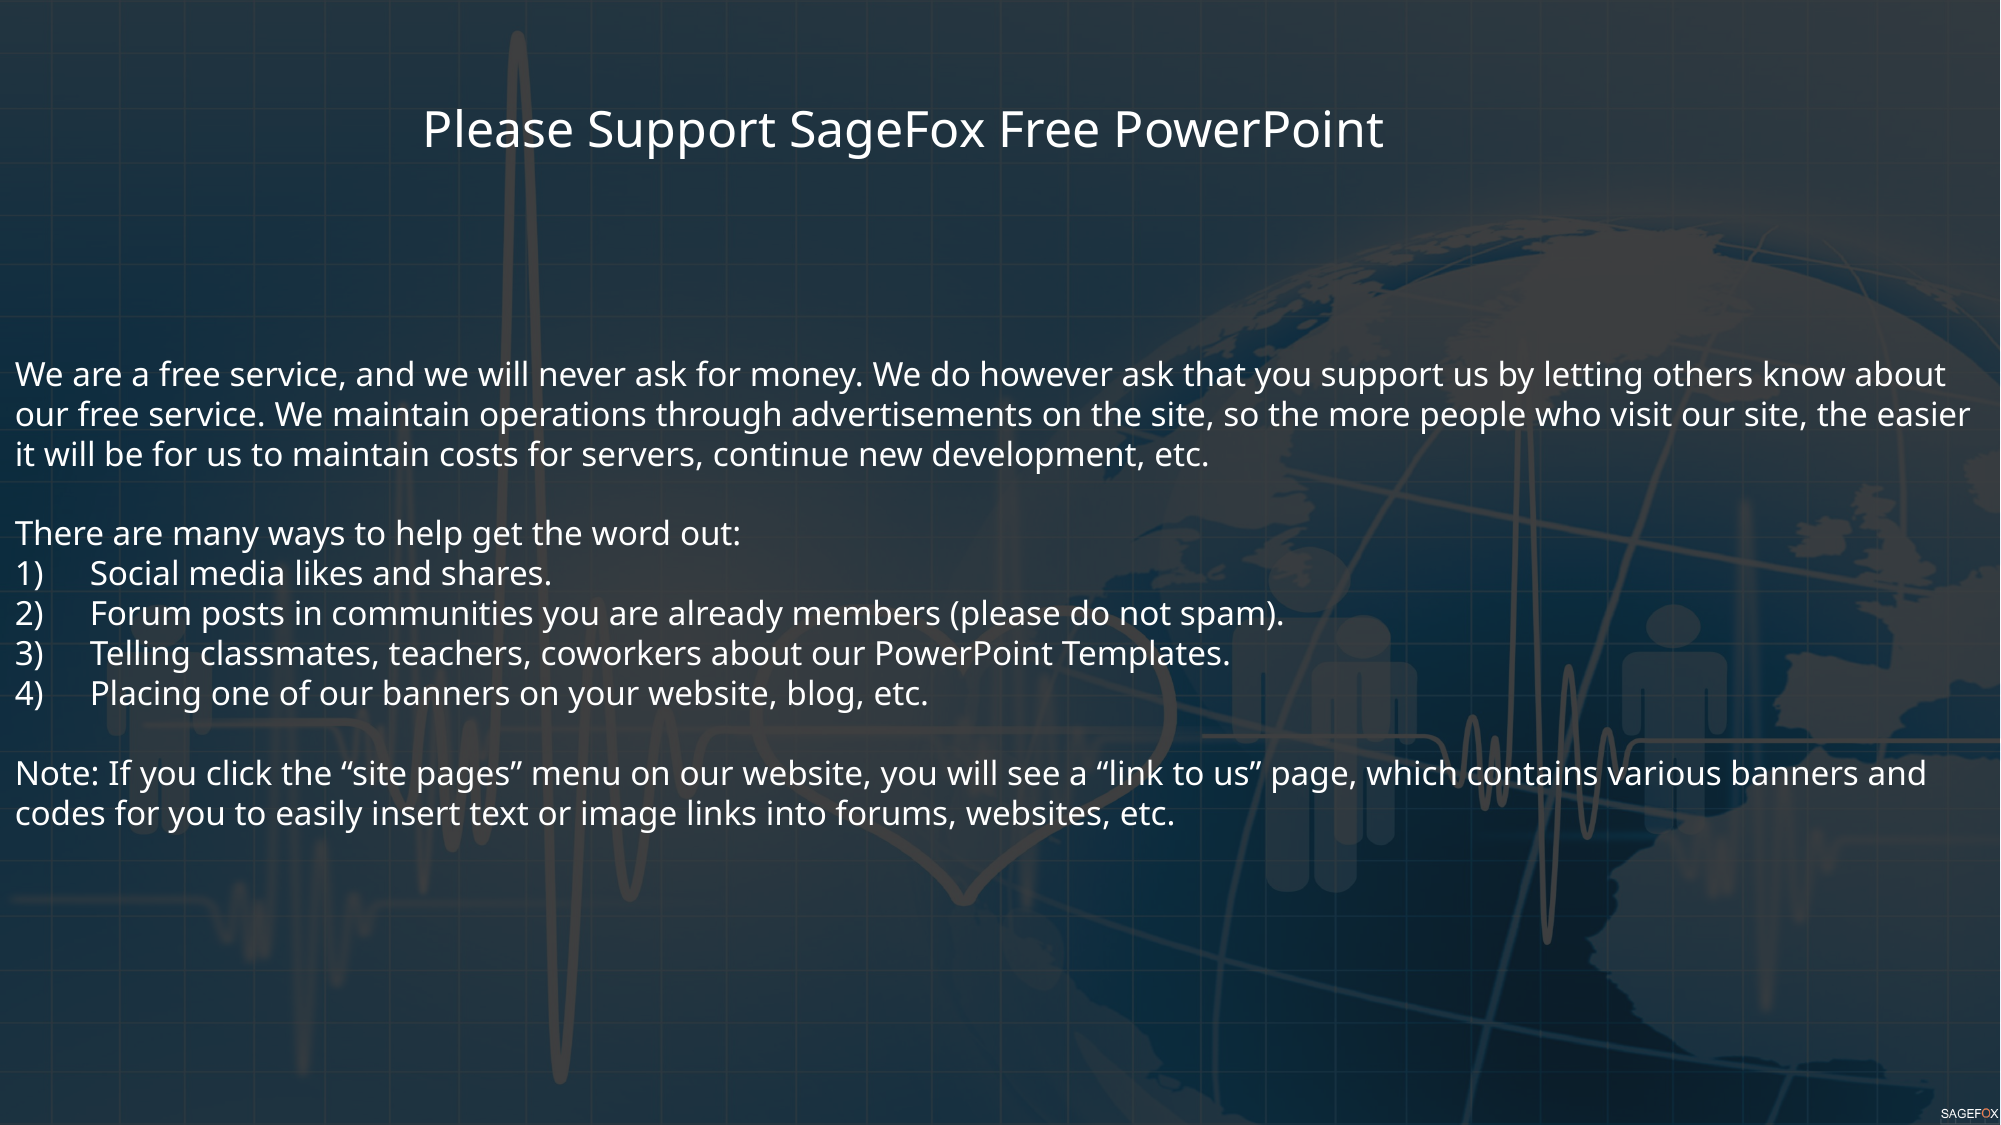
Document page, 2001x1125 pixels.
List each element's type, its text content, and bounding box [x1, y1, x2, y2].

text_box We are a free service, and we will never ask for money. We do however ask that you support us by letting others know about our free service. We maintain operations through advertisements on the site, so the more people who visit our site, the easier it will be for us to maintain costs for servers, continue new development, etc. There are many ways to help get the word out: Social media likes and shares. Forum posts in communities you are already members (please do not spam). Telling classmates, teachers, coworkers about our PowerPoint Templates. Placing one of our banners on your website, blog, etc. Note: If you click the “site pages” menu on our website, you will see a “link to us” page, which contains various banners and codes for you to easily insert text or image links into forums, websites, etc. [0, 0, 2000, 1125]
title Please Support SageFox Free PowerPoint [363, 72, 1444, 190]
